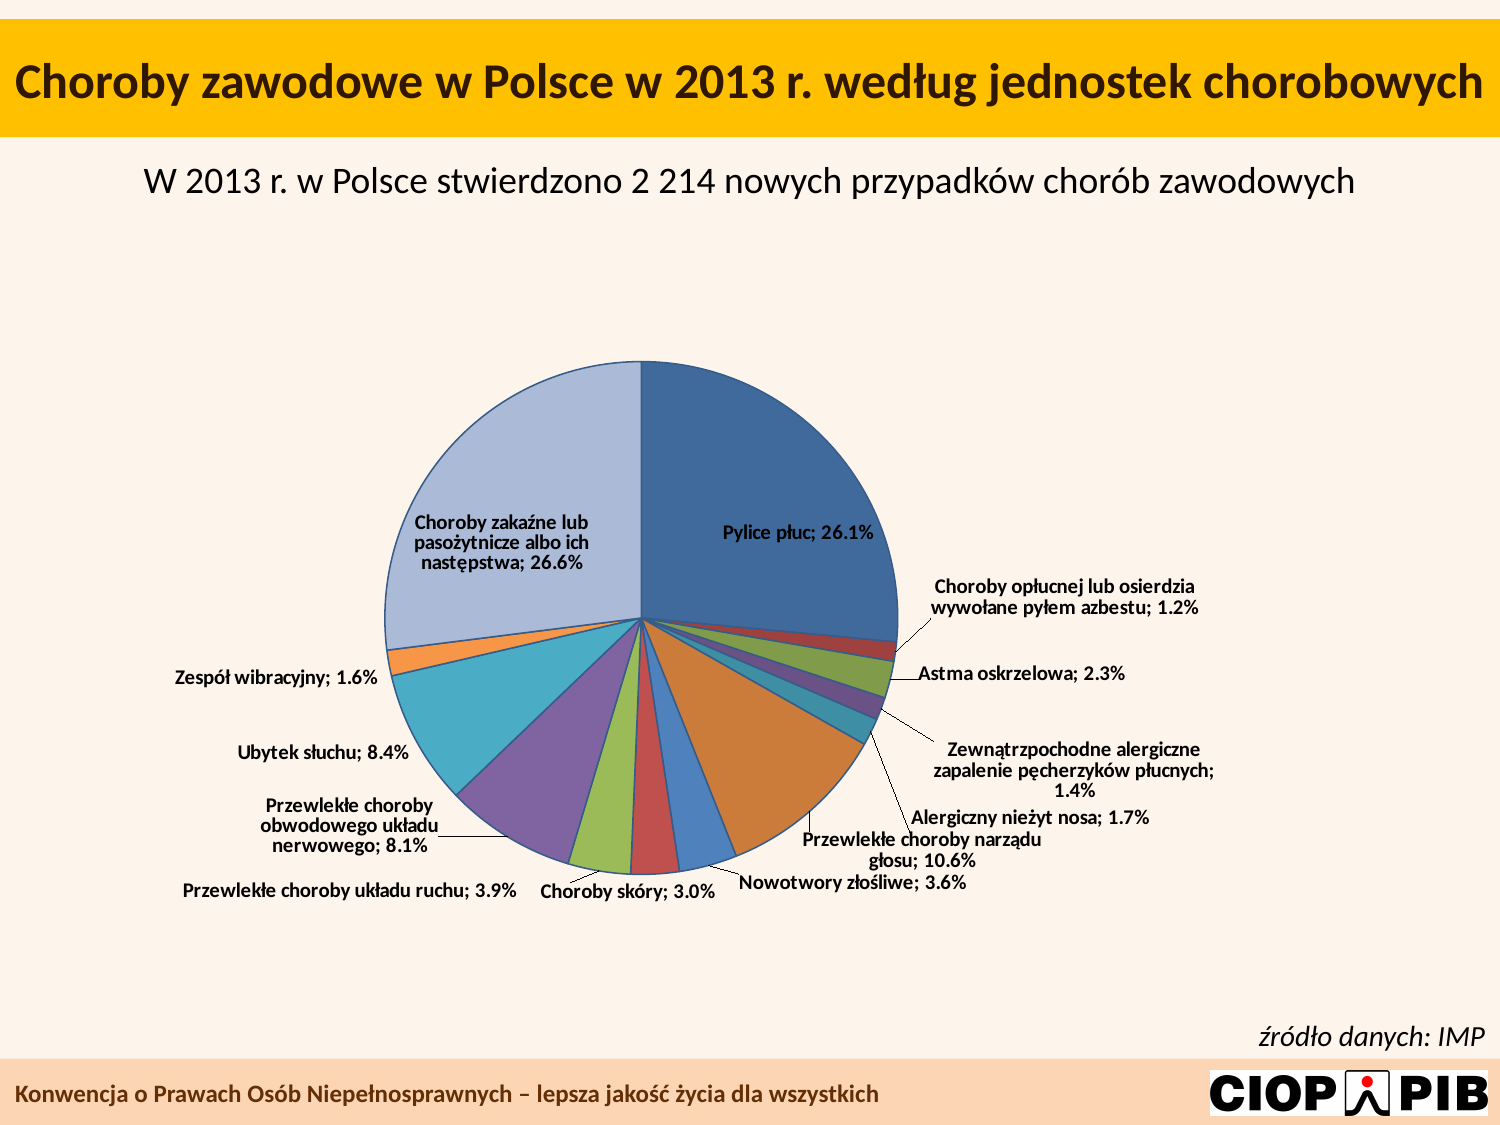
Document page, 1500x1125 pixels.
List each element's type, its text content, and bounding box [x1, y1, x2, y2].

picture [1210, 1070, 1488, 1116]
title Choroby zawodowe w Polsce w 2013 r. według jednostek chorobowych [0, 19, 1500, 138]
text_box W 2013 r. w Polsce stwierdzono 2 214 nowych przypadków chorób zawodowych [53, 148, 1447, 209]
text_box źródło danych: IMP [1133, 1009, 1500, 1060]
chart [40, 255, 1282, 1010]
